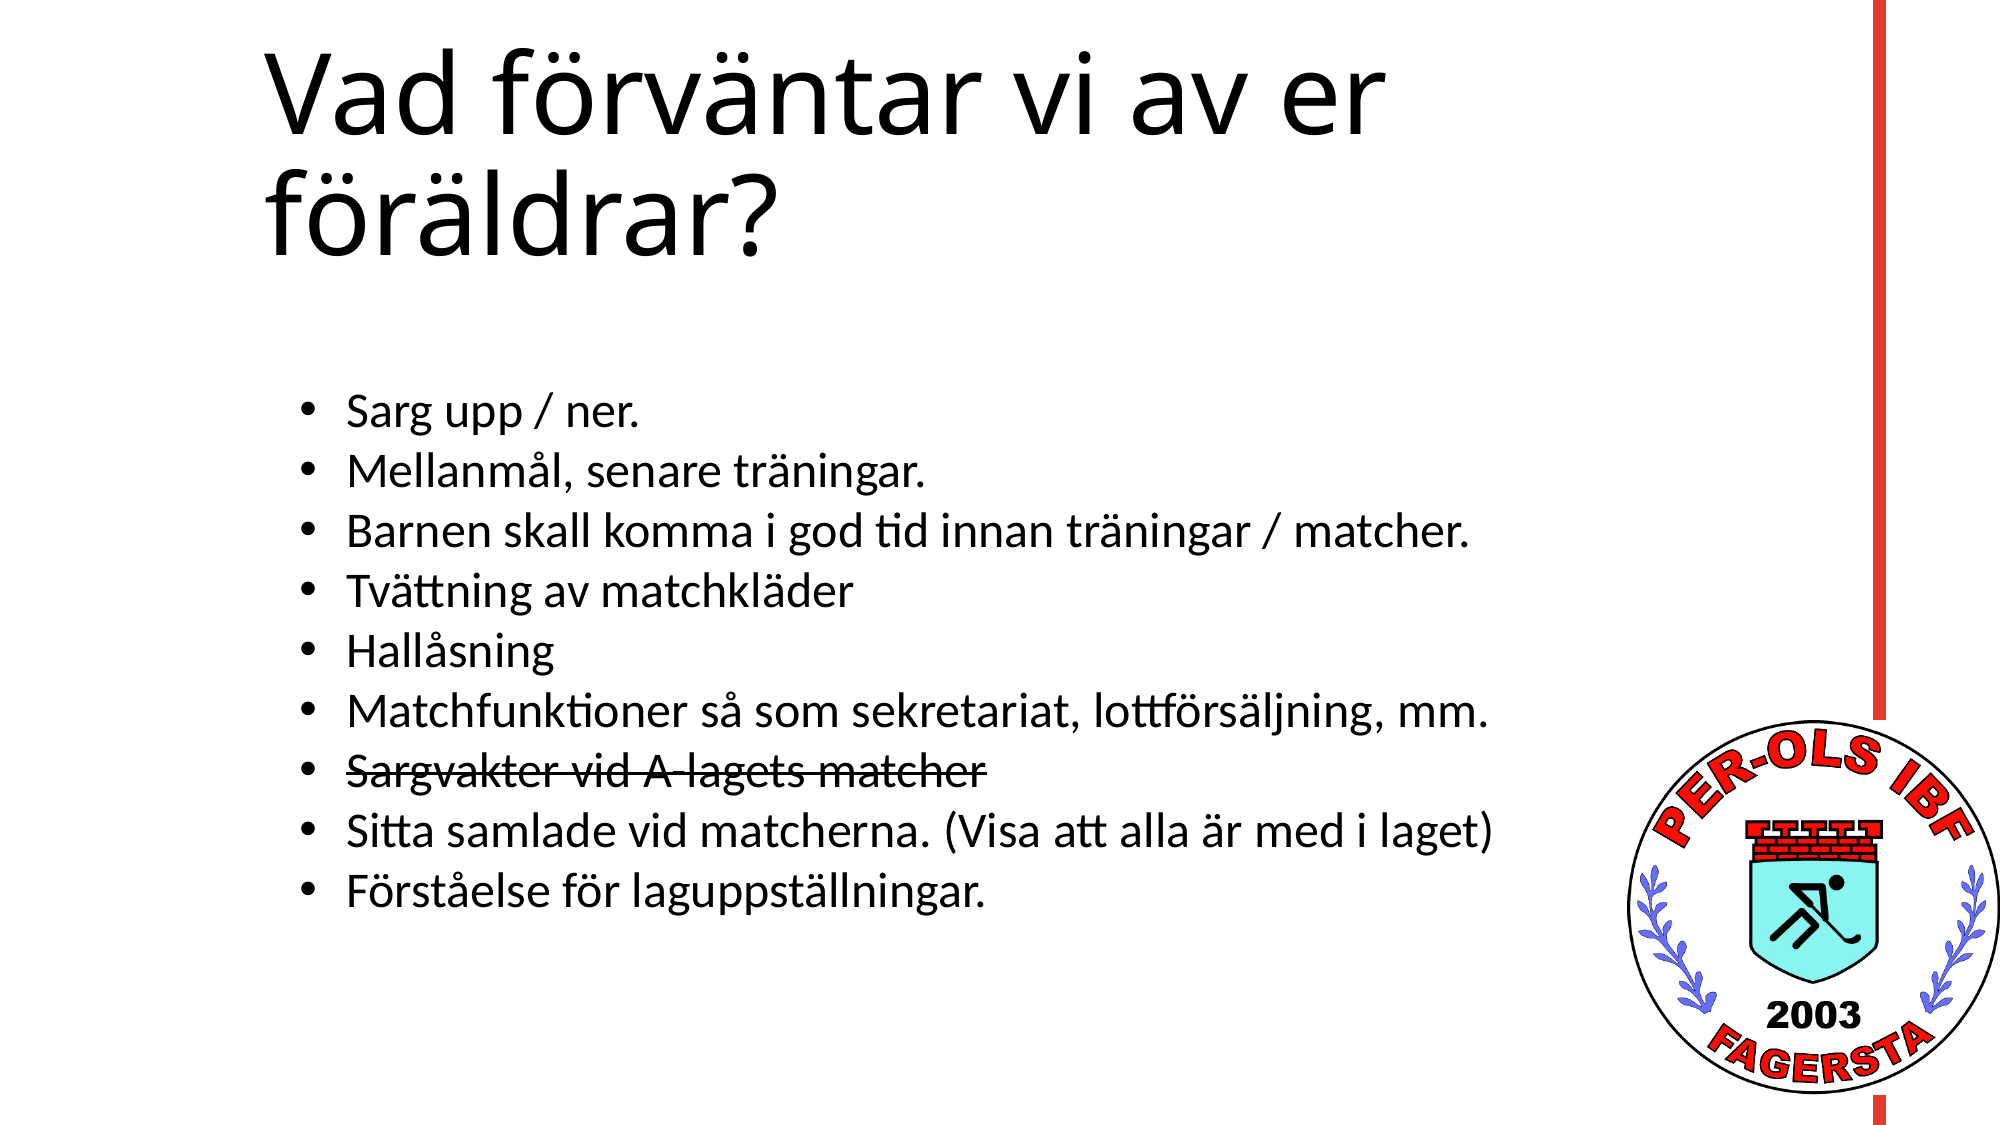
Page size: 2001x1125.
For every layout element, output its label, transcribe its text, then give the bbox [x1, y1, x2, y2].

title Vad förväntar vi av er föräldrar? [249, 184, 1750, 288]
text_box Sarg upp / ner. Mellanmål, senare träningar. Barnen skall komma i god tid innan träningar / matcher. Tvättning av matchkläder Hallåsning Matchfunktioner så som sekretariat, lottförsäljning, mm. Sargvakter vid A-lagets matcher Sitta samlade vid matcherna. (Visa att alla är med i laget) Förståelse för laguppställningar. [284, 370, 1511, 926]
picture [1626, 720, 2000, 1095]
